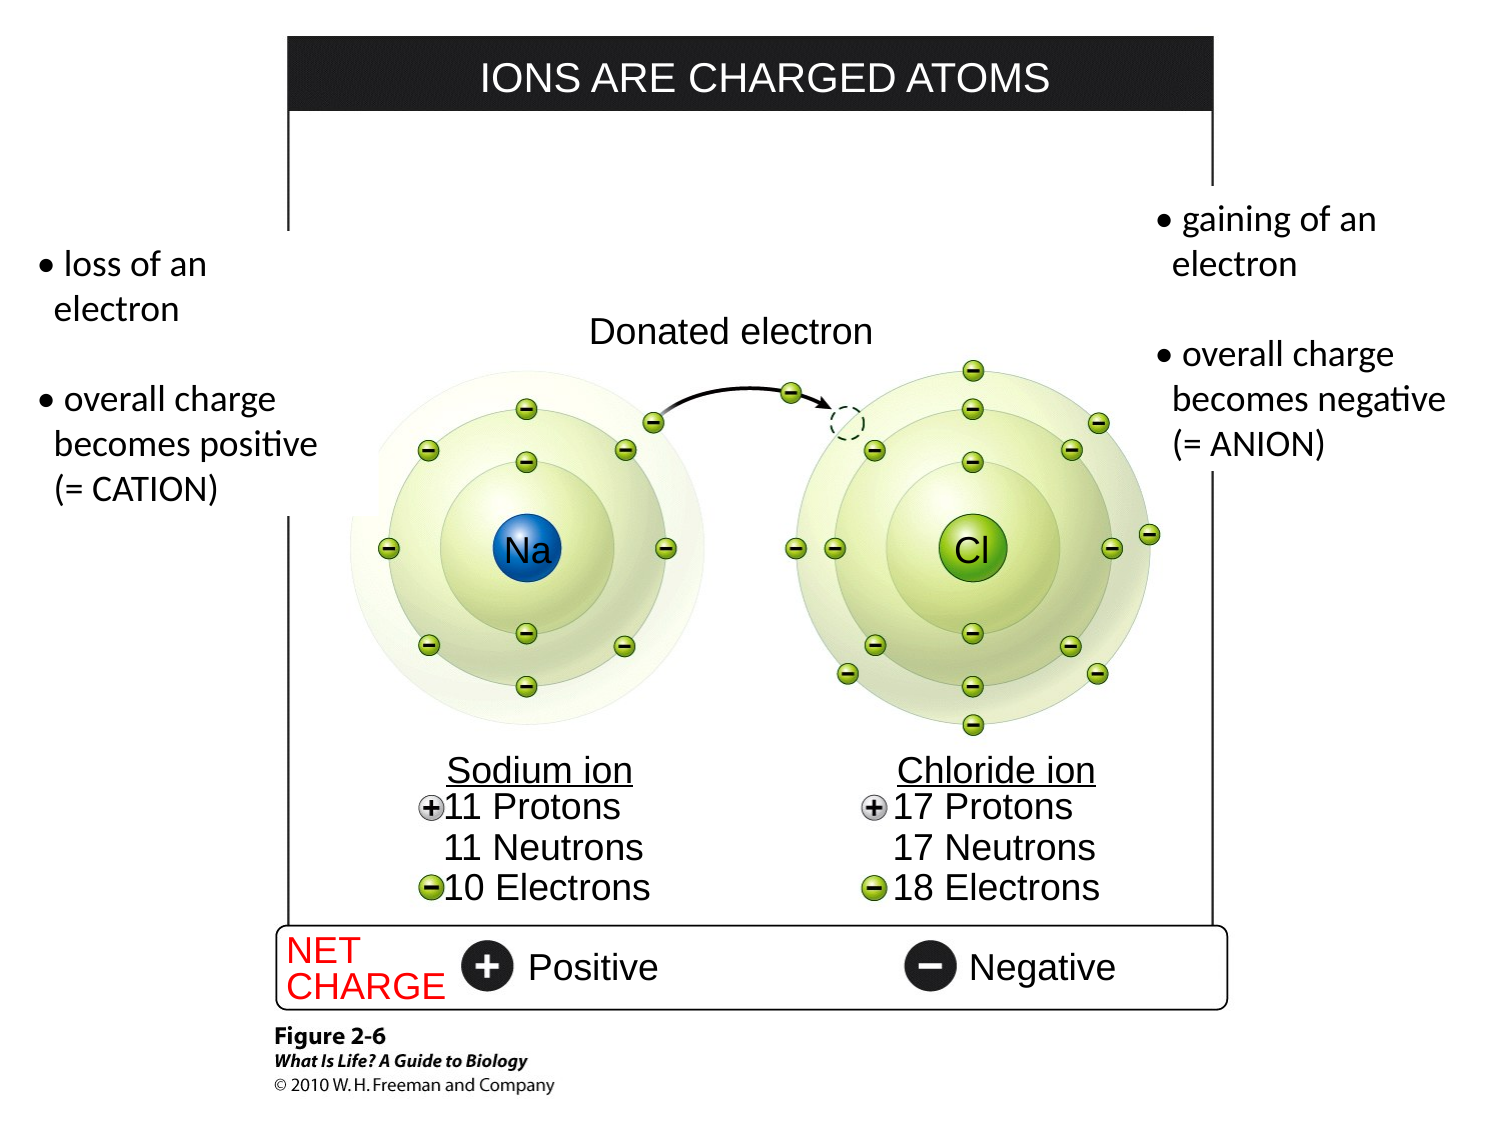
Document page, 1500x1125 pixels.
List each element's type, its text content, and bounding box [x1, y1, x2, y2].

picture [266, 26, 1236, 1099]
text_box • loss of an electron • overall charge becomes positive (= CATION) [22, 231, 261, 516]
text_box • gaining of an electron • overall charge becomes negative (= ANION) [1241, 186, 1497, 471]
